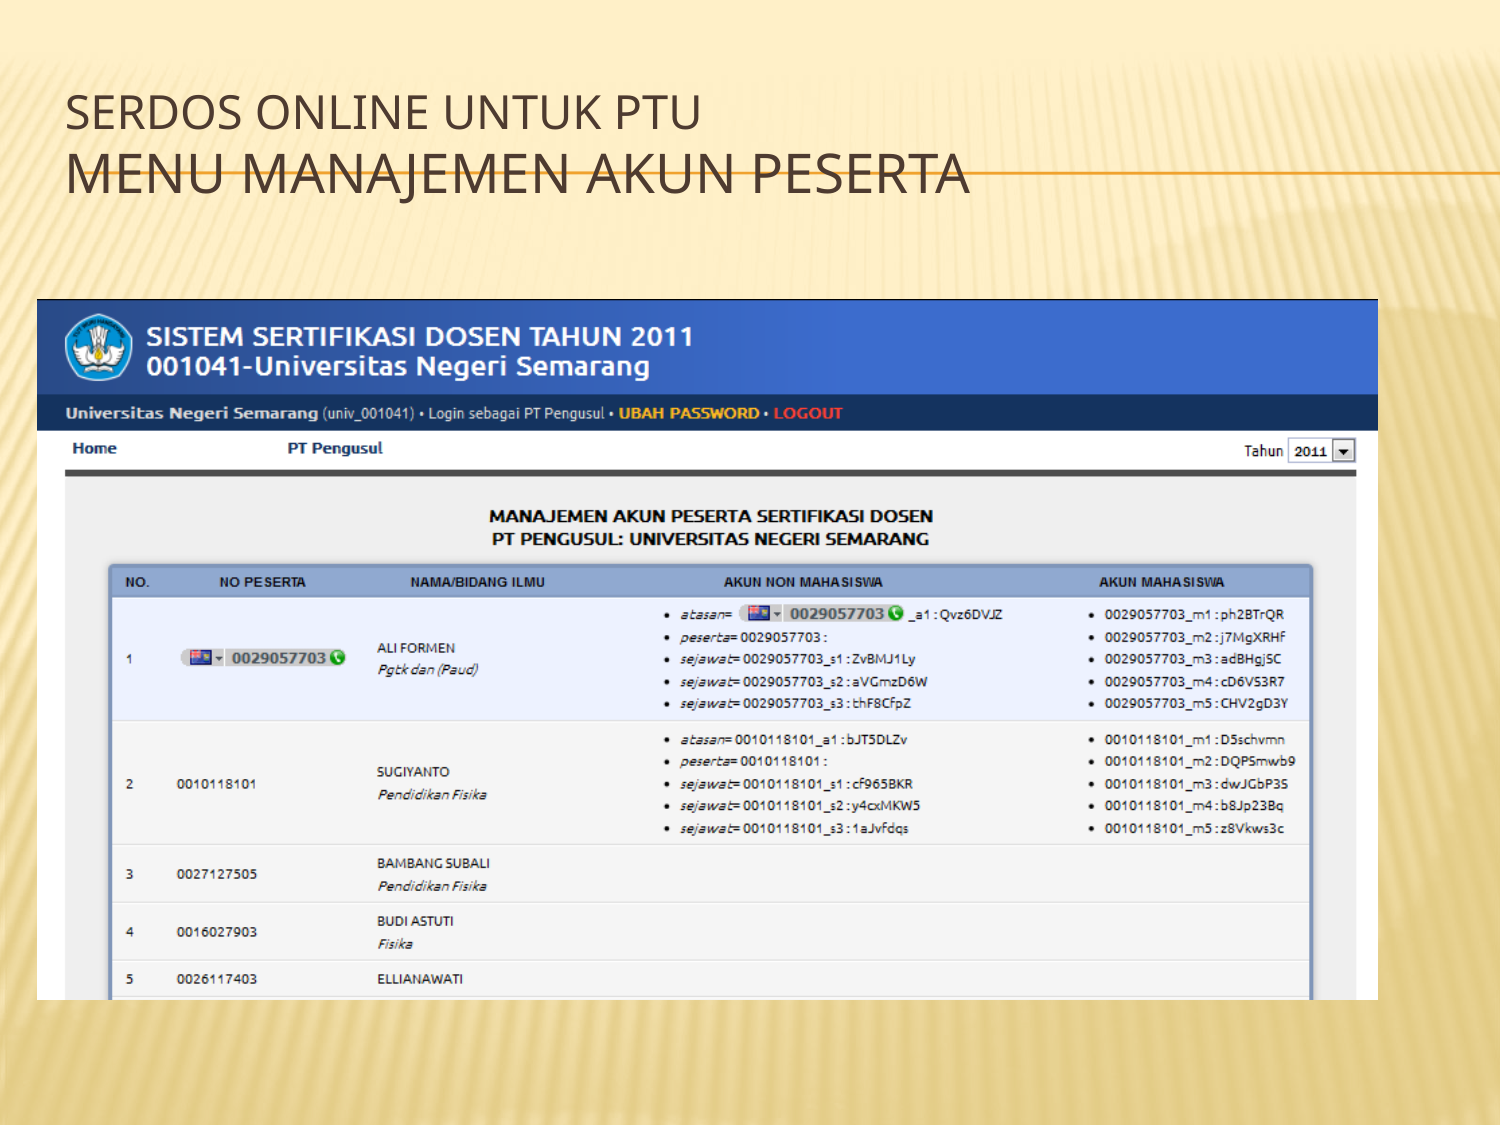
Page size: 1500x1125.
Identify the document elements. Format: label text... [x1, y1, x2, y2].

picture [37, 299, 1378, 1001]
title SERDOS ONLINE UNTUK PTU MENU MANAJEMEN AKUN PESERTA [50, 75, 1475, 213]
